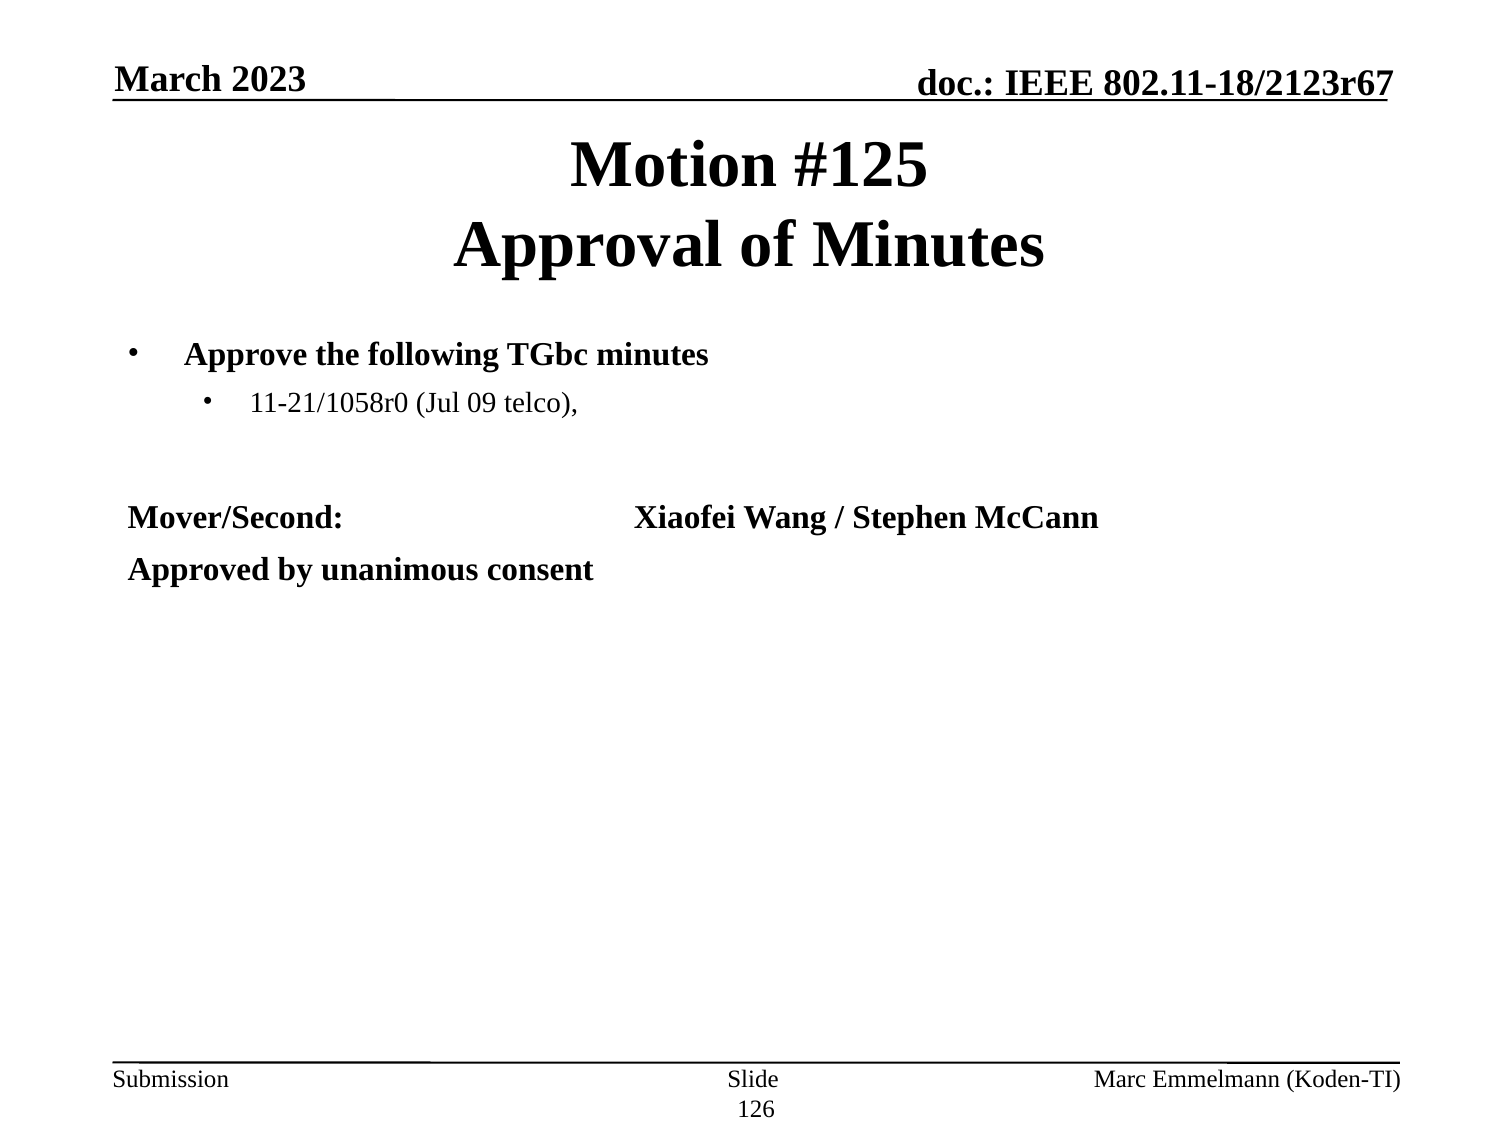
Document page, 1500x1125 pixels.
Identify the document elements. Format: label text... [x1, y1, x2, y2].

list Approve the following TGbc minutes 11-21/1058r0 (Jul 09 telco), Mover/Second: Xiaofei Wang / Stephen McCann Approved by unanimous consent [112, 324, 1388, 1000]
footer Marc Emmelmann (Koden-TI) [878, 1061, 1402, 1093]
title Motion #125 Approval of Minutes [112, 112, 1388, 288]
slide_number Slide 126 [712, 1061, 800, 1123]
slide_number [114, 54, 423, 100]
